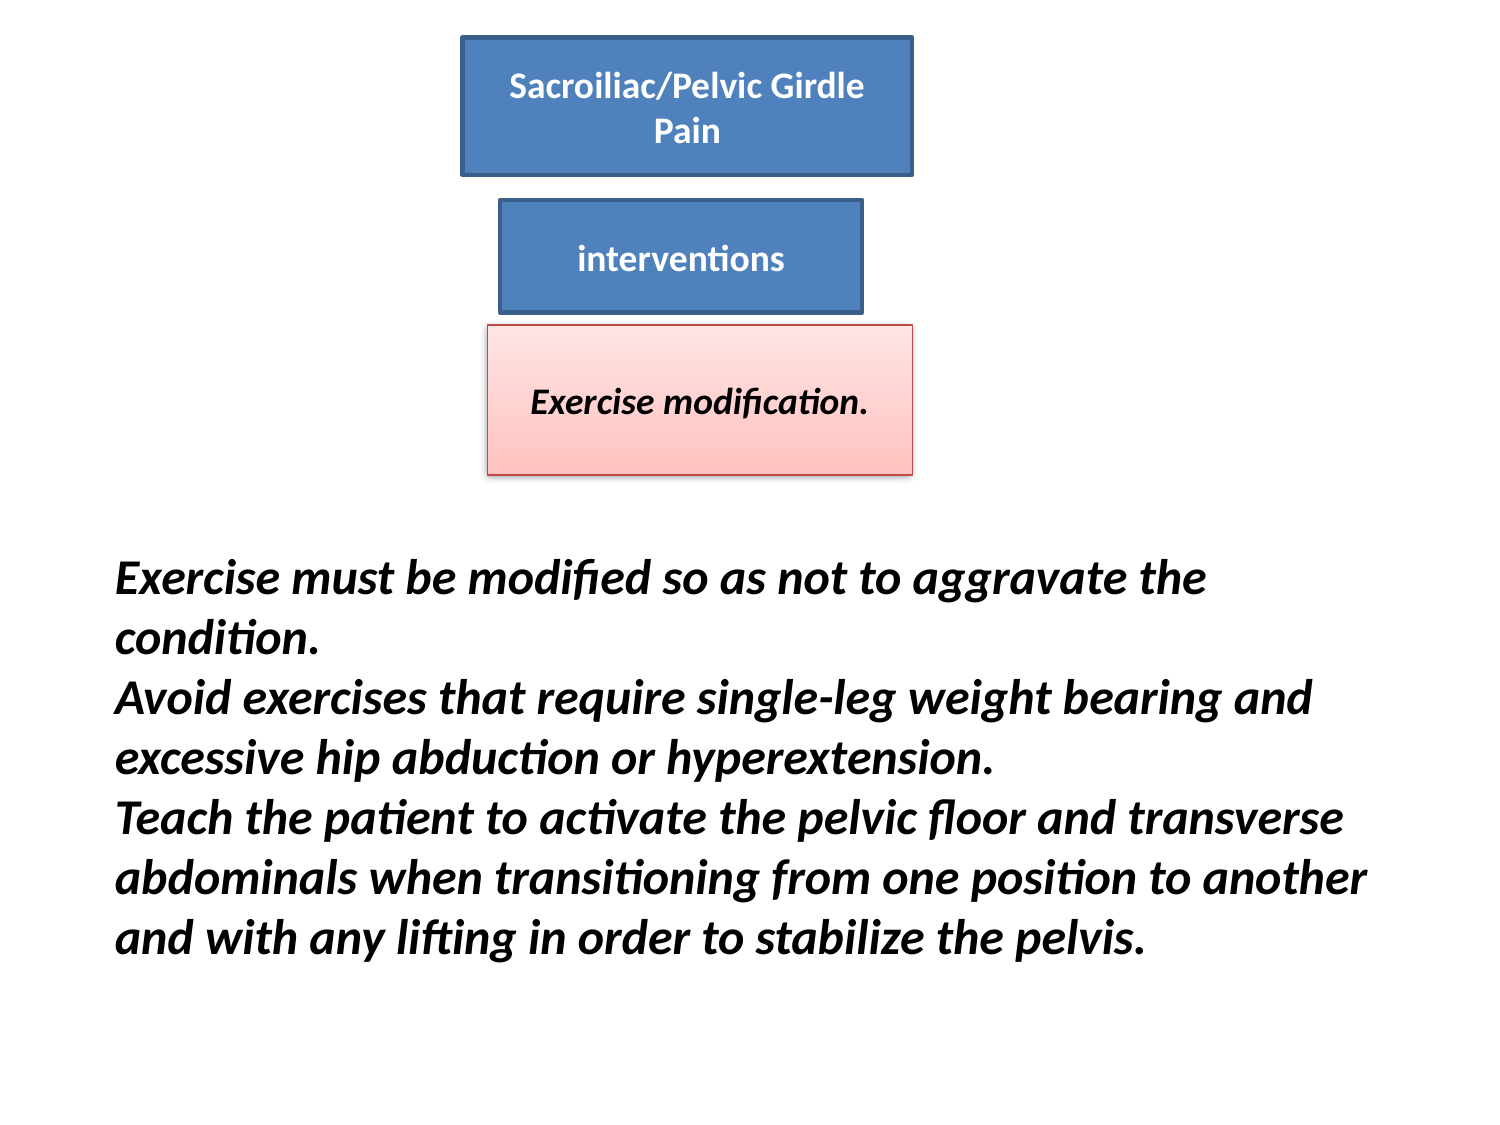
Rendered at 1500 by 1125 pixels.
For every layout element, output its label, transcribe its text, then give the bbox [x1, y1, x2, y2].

text_box Exercise must be modified so as not to aggravate the condition. Avoid exercises that require single-leg weight bearing and excessive hip abduction or hyperextension. Teach the patient to activate the pelvic floor and transverse abdominals when transitioning from one position to another and with any lifting in order to stabilize the pelvis. [99, 537, 1425, 973]
text_box Sacroiliac/Pelvic Girdle Pain [460, 35, 914, 177]
text_box interventions [498, 198, 864, 315]
text_box Exercise modification. [487, 324, 913, 476]
